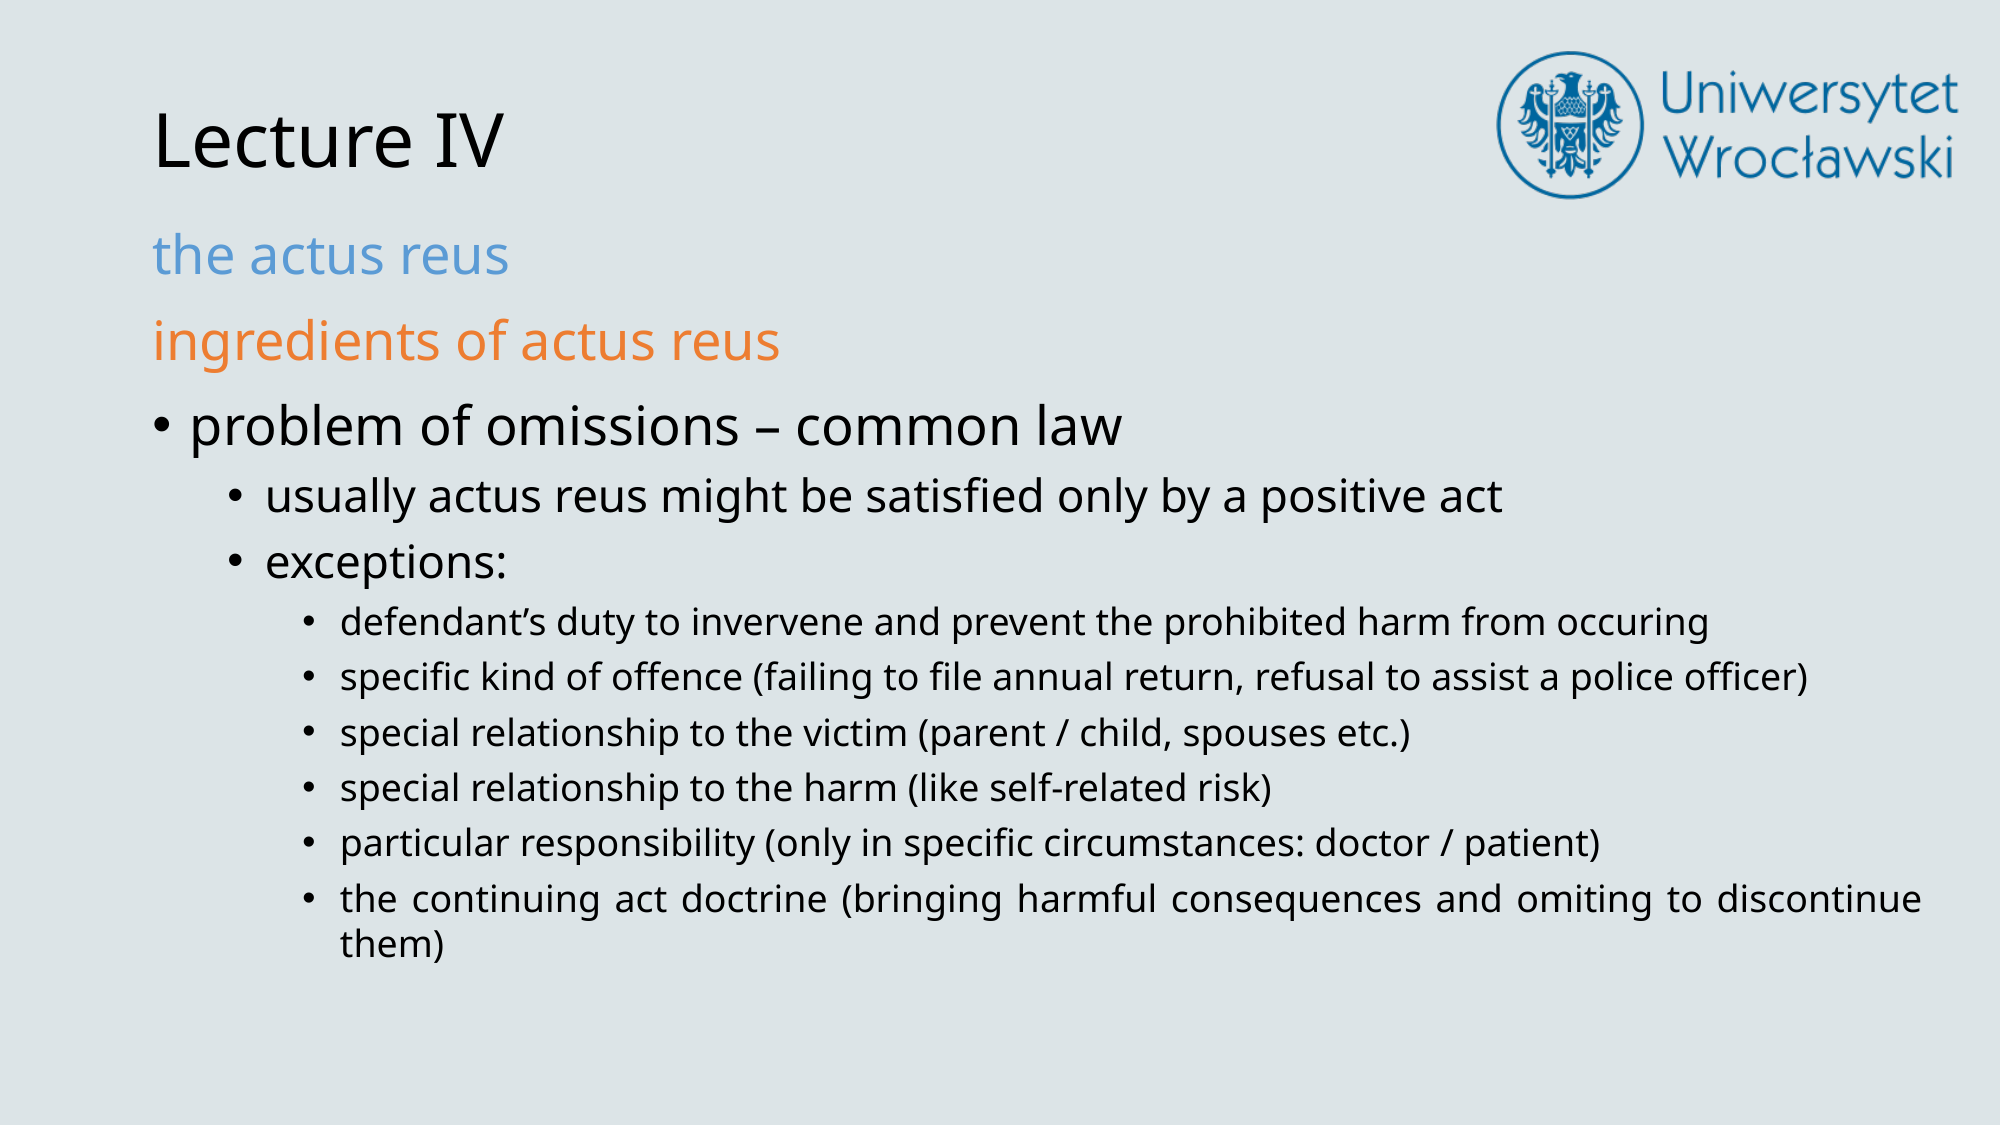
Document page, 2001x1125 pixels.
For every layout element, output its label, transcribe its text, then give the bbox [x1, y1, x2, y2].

list the actus reus ingredients of actus reus problem of omissions – common law usually actus reus might be satisfied only by a positive act exceptions: defendant’s duty to invervene and prevent the prohibited harm from occuring specific kind of offence (failing to file annual return, refusal to assist a police officer) special relationship to the victim (parent / child, spouses etc.) special relationship to the harm (like self-related risk) particular responsibility (only in specific circumstances: doctor / patient) the continuing act doctrine (bringing harmful consequences and omiting to discontinue them) [137, 212, 1939, 1125]
picture [1455, 0, 2000, 252]
title Lecture IV [137, 34, 1455, 212]
